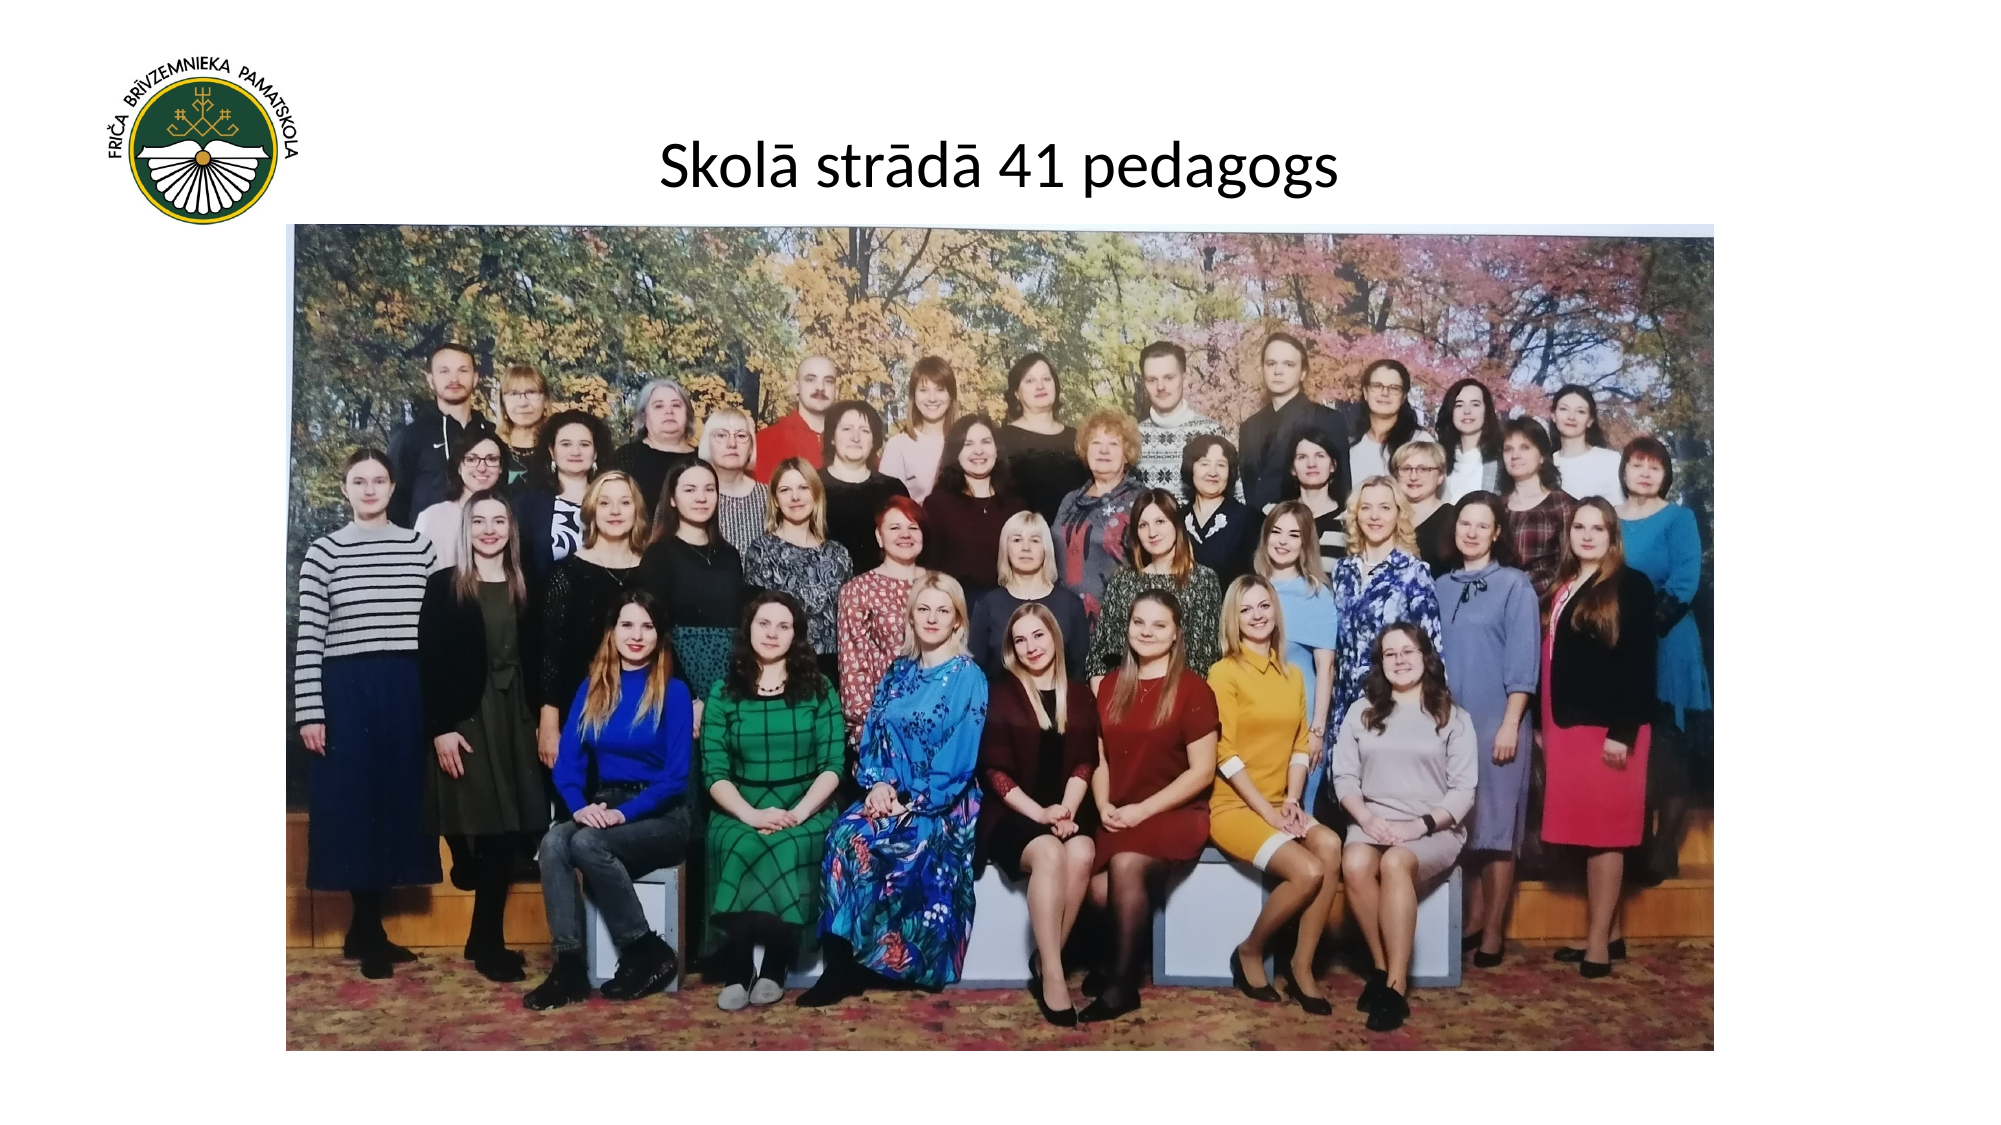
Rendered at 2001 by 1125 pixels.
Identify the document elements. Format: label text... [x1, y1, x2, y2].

list Skolā strādā 41 pedagogs [99, 112, 1900, 1005]
picture [286, 224, 1714, 1051]
picture [96, 38, 308, 236]
